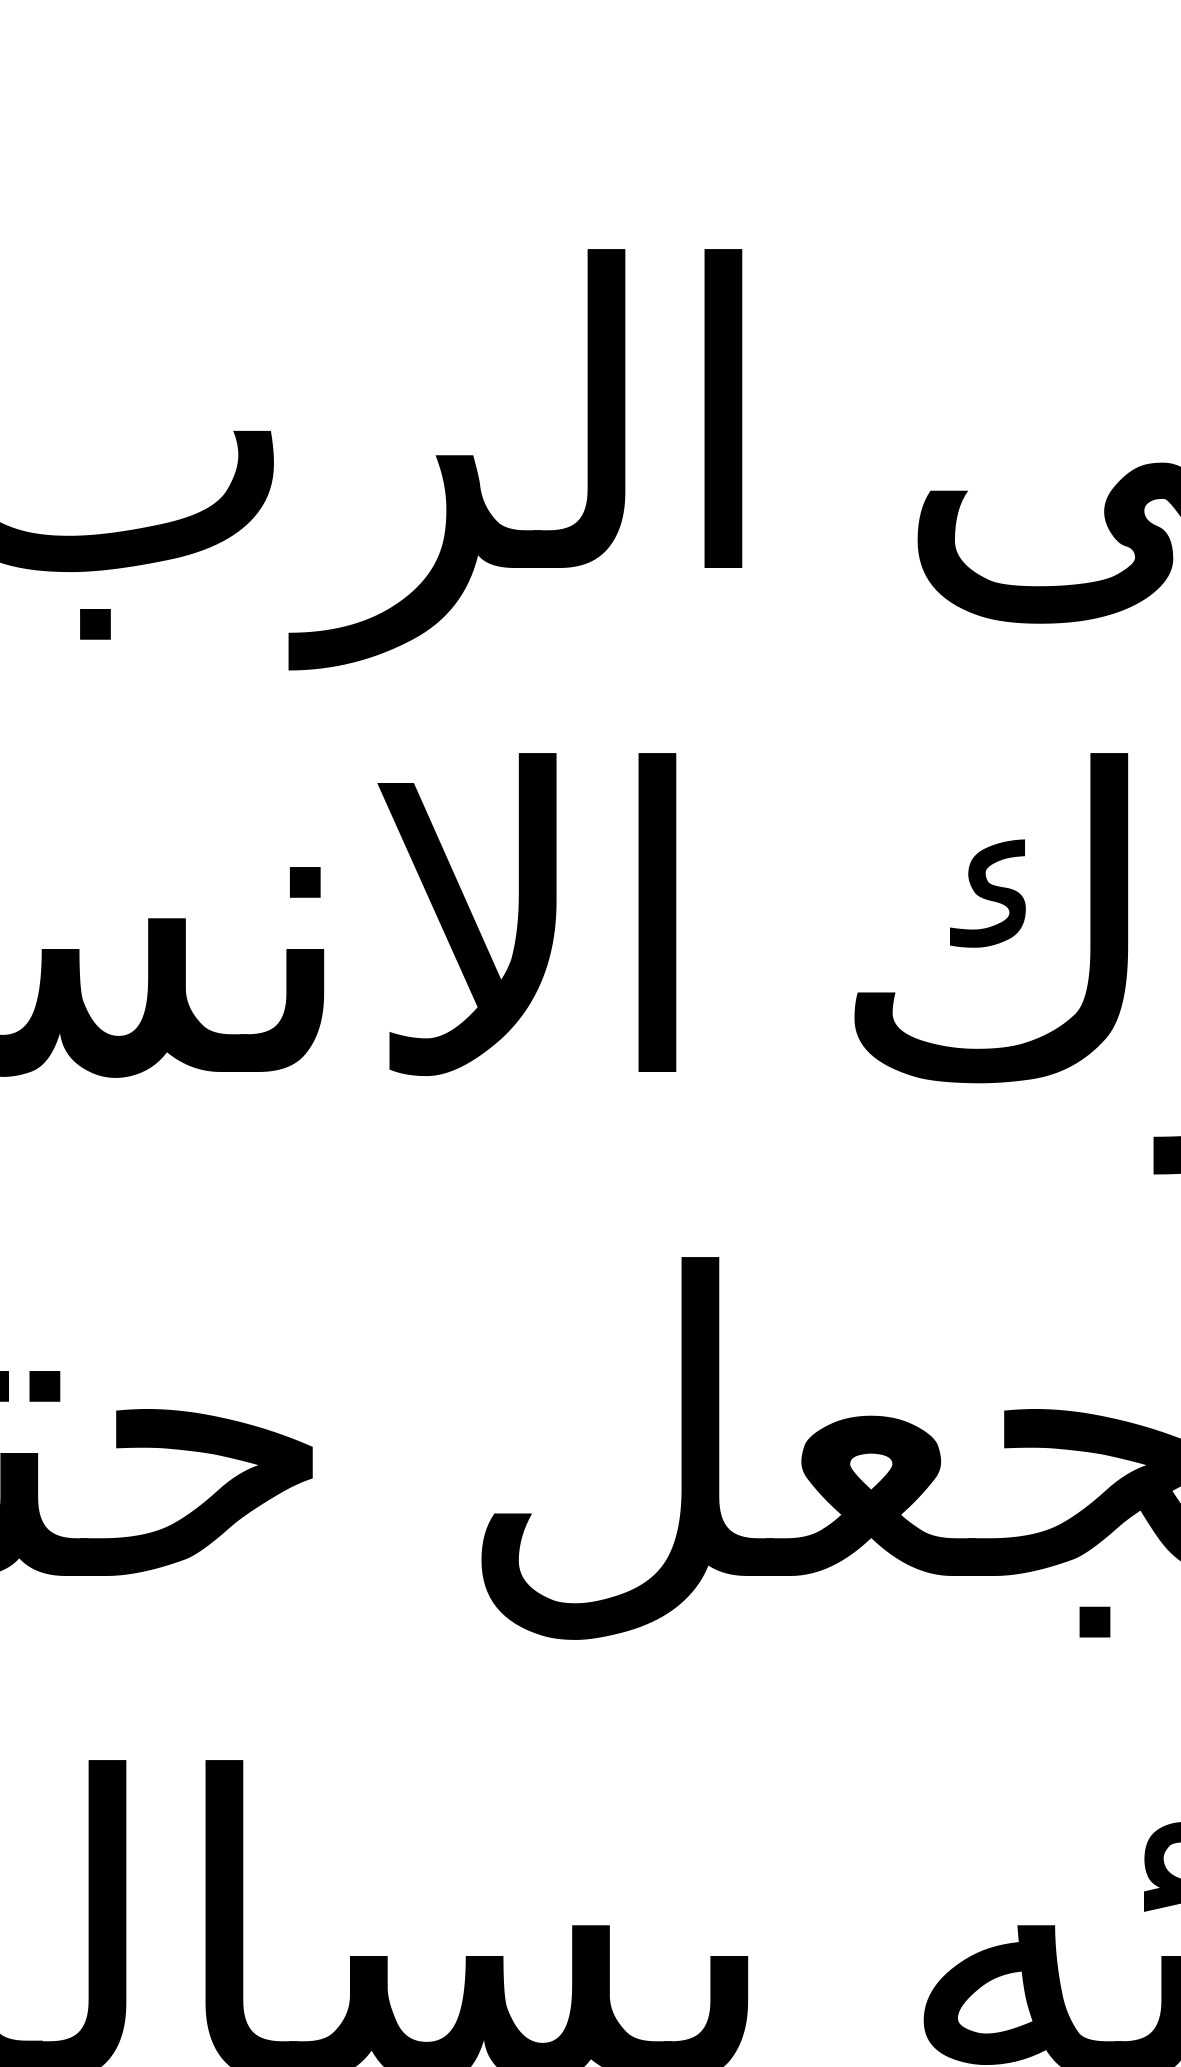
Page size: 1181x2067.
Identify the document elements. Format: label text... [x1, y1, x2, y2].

list يرضى الرب عن سلوك الانسان، فيجعل حتى اعدائه يسالمونه [0, 141, 1181, 2067]
